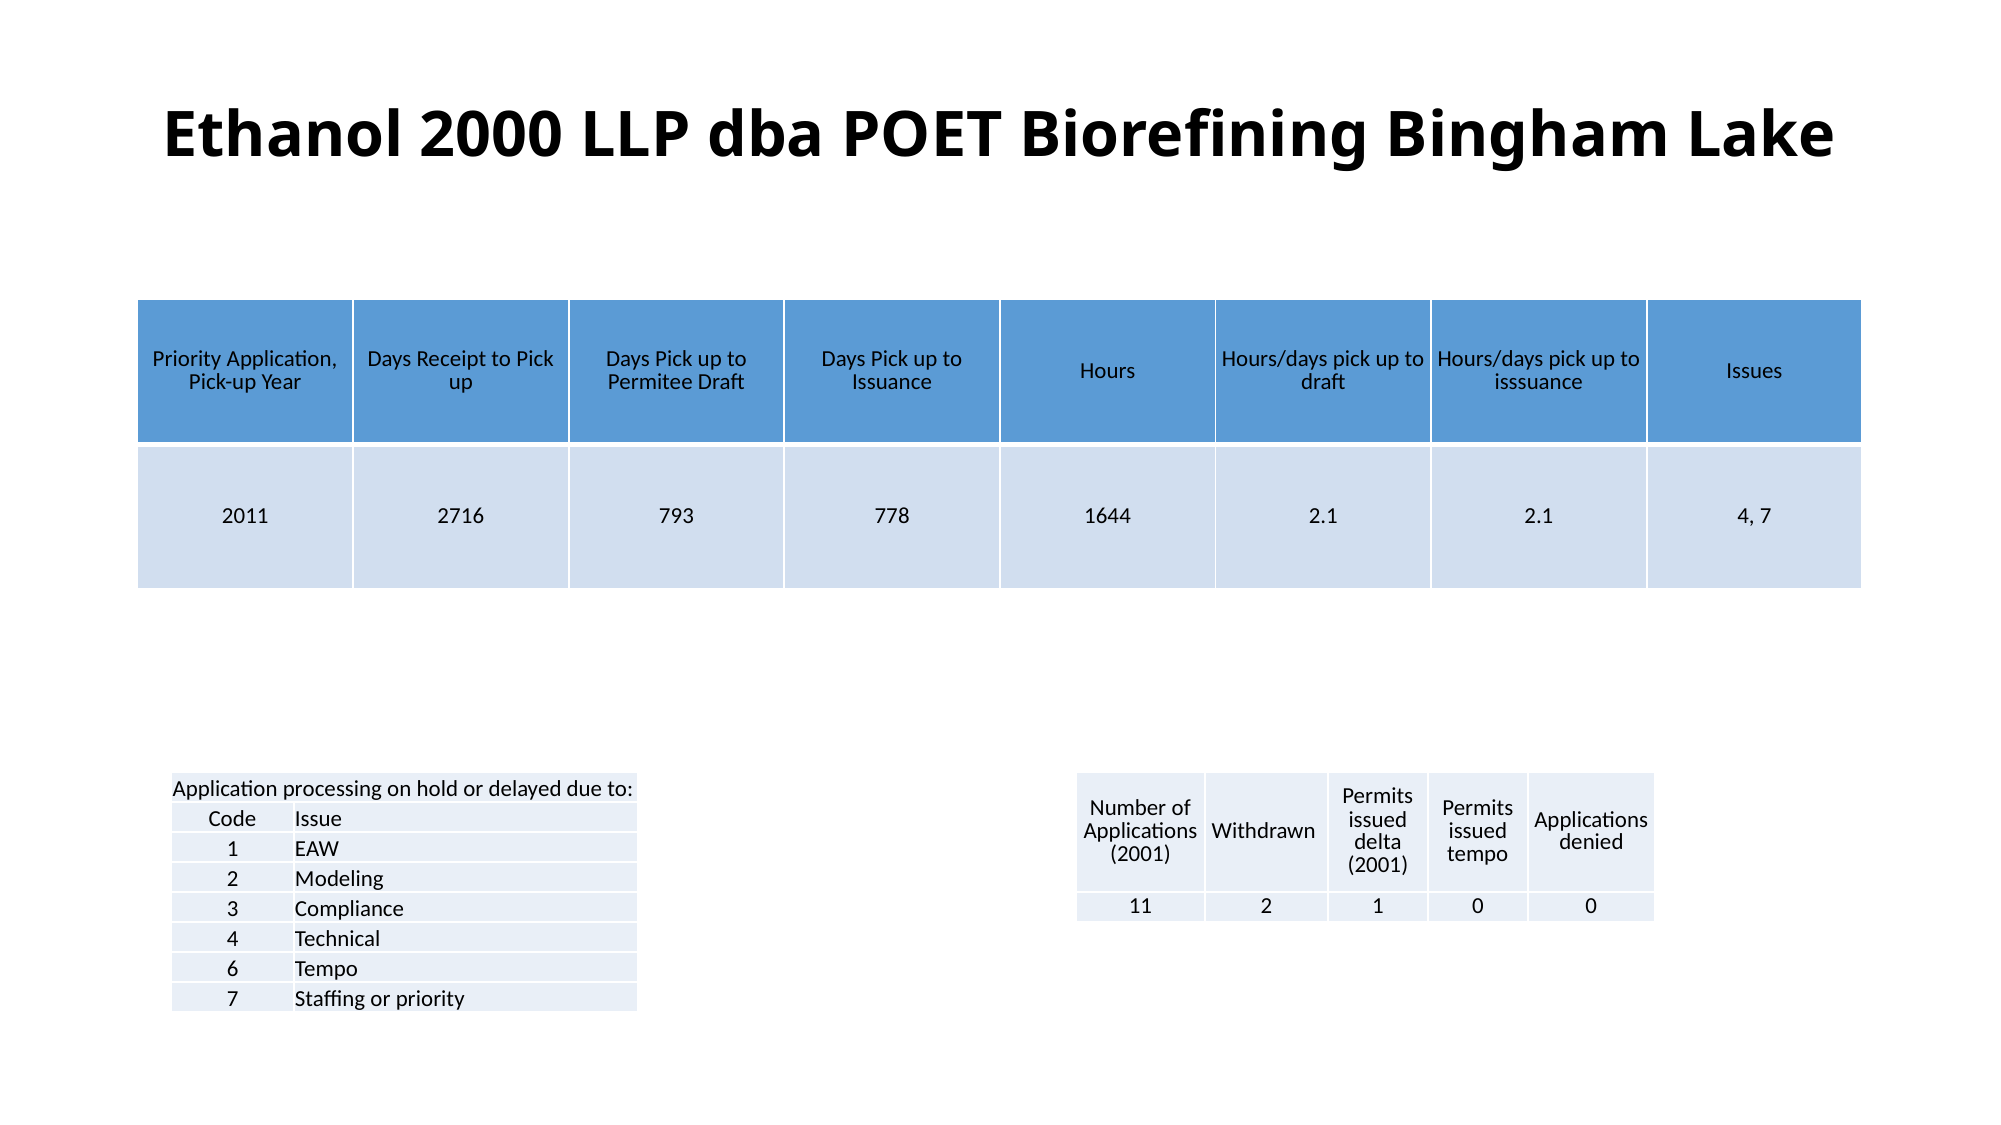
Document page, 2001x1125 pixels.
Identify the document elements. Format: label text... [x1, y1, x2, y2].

table_header Hours/days pick up to isssuance [1432, 300, 1646, 442]
table_header Number of Applications (2001) [1077, 773, 1204, 891]
table_header Permits issued delta (2001) [1329, 773, 1427, 891]
table_cell 4, 7 [1648, 447, 1861, 588]
table_cell 2.1 [1432, 447, 1646, 588]
table_header Permits issued tempo [1429, 773, 1527, 891]
table_cell 2 [172, 863, 293, 891]
table_header Issues [1648, 300, 1861, 442]
table_header Priority Application, Pick-up Year [138, 300, 352, 442]
table_cell EAW [295, 833, 637, 861]
table_cell 0 [1429, 893, 1527, 921]
table_cell 7 [172, 983, 293, 1011]
table_cell 2 [1206, 893, 1327, 921]
table_cell 6 [172, 953, 293, 981]
table_cell Code [172, 803, 293, 831]
table_header Days Receipt to Pick up [354, 300, 568, 442]
table_header Withdrawn [1206, 773, 1327, 891]
table_cell 1644 [1001, 447, 1215, 588]
table_header Application processing on hold or delayed due to: [172, 773, 637, 801]
table_cell Technical [295, 923, 637, 951]
title Ethanol 2000 LLP dba POET Biorefining Bingham Lake [137, 59, 1863, 213]
table_header Days Pick up to Permitee Draft [570, 300, 783, 442]
table_cell Staffing or priority [295, 983, 637, 1011]
table_cell 2716 [354, 447, 568, 588]
table_cell 11 [1077, 893, 1204, 921]
table_cell 2.1 [1216, 447, 1430, 588]
table_cell Tempo [295, 953, 637, 981]
table_cell 778 [785, 447, 999, 588]
table_cell 793 [570, 447, 783, 588]
table_header Hours [1001, 300, 1215, 442]
table_cell 1 [1329, 893, 1427, 921]
table_header Applications denied [1529, 773, 1654, 891]
table_cell Issue [295, 803, 637, 831]
table_cell 0 [1529, 893, 1654, 921]
table_cell 2011 [138, 447, 352, 588]
table_cell 1 [172, 833, 293, 861]
table_header Hours/days pick up to draft [1216, 300, 1430, 442]
table_cell Modeling [295, 863, 637, 891]
table_cell Compliance [295, 893, 637, 921]
table_cell 3 [172, 893, 293, 921]
table_header Days Pick up to Issuance [785, 300, 999, 442]
table_cell 4 [172, 923, 293, 951]
